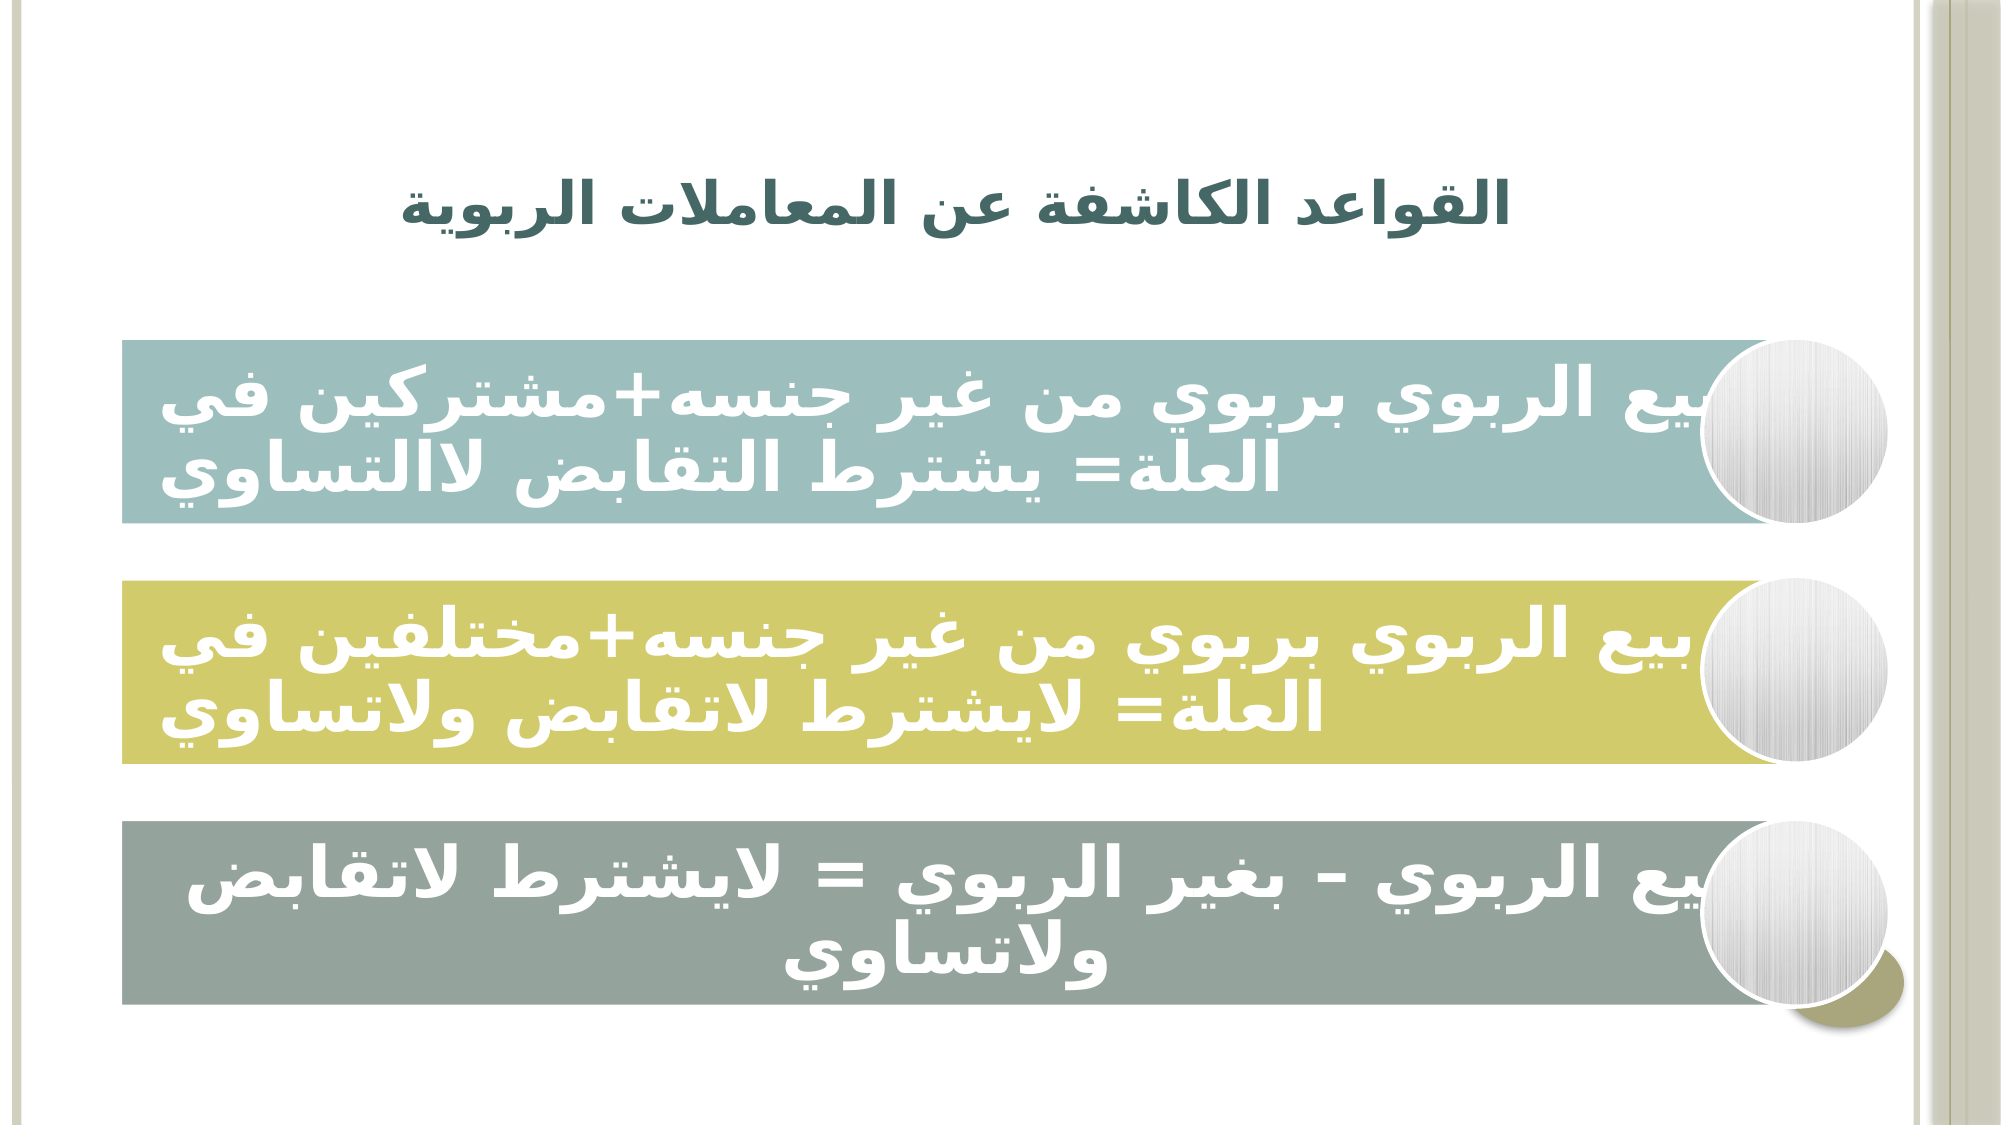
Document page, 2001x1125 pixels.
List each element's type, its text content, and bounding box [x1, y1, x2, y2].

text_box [119, 337, 1891, 1008]
text_box القواعد الكاشفة عن المعاملات الربوية [363, 130, 1551, 271]
